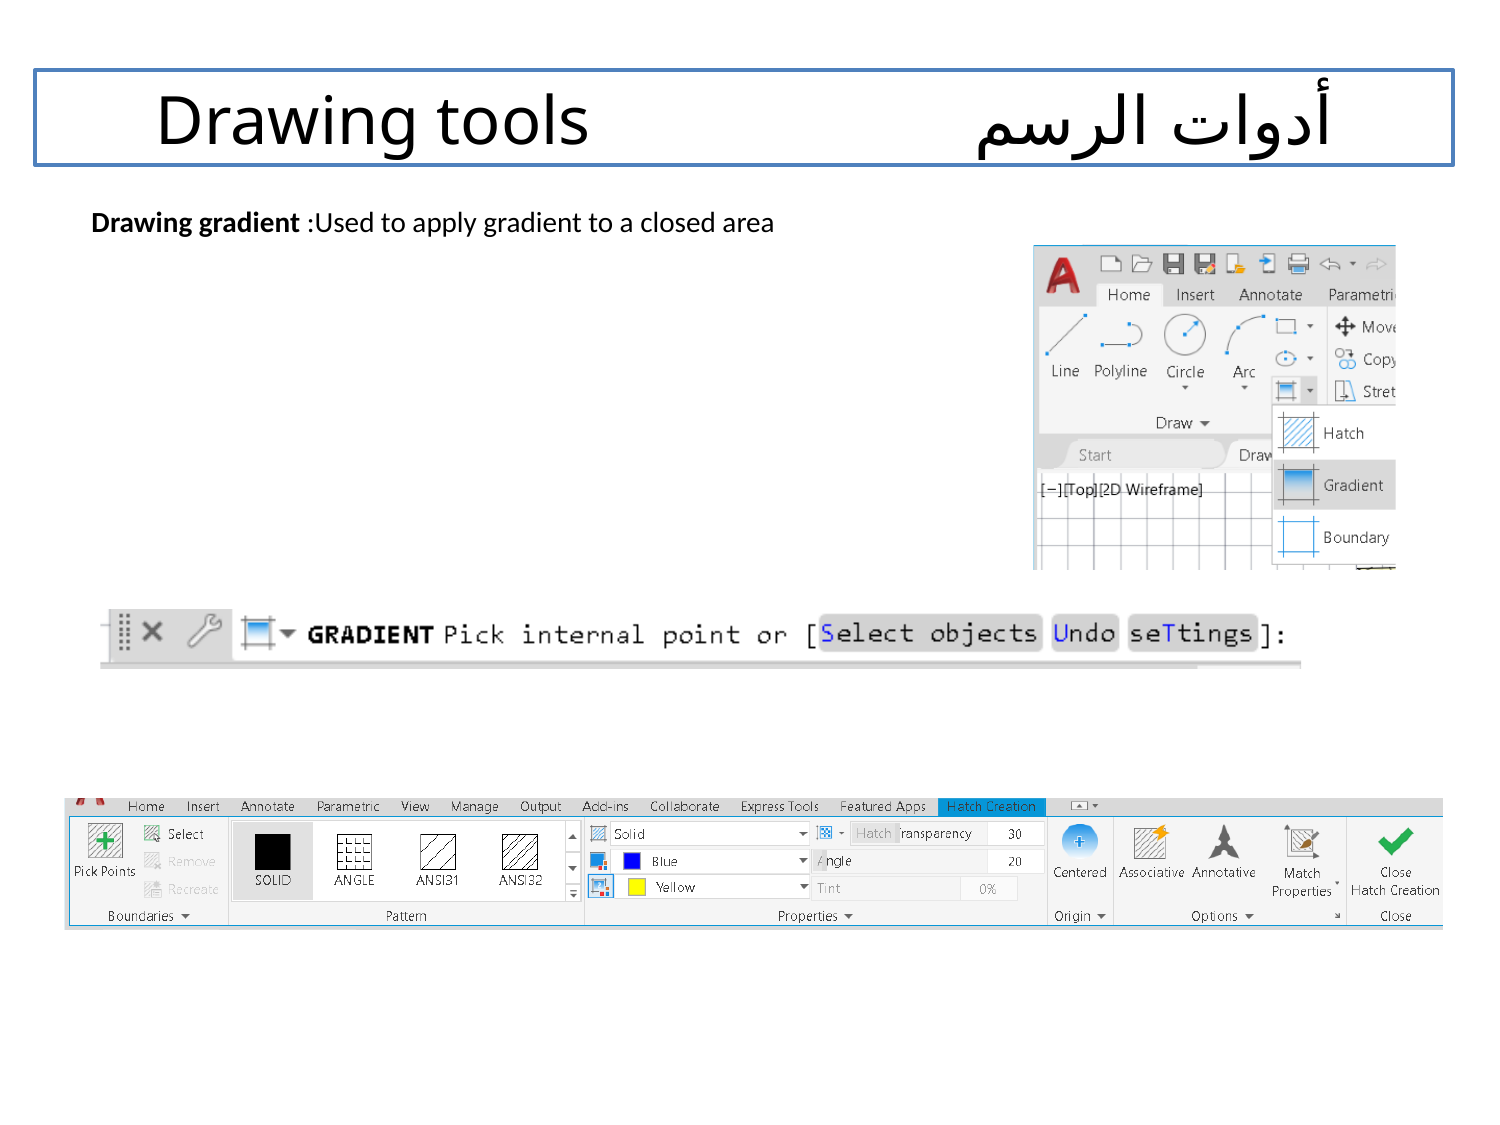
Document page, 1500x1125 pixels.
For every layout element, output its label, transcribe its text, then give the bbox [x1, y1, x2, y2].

picture [1047, 798, 1444, 815]
picture [1033, 243, 1396, 571]
picture [71, 818, 1444, 924]
text_box Drawing gradient :Used to apply gradient to a closed area [76, 196, 857, 281]
text_box أدوات الرسم Drawing tools [33, 68, 1455, 167]
picture [100, 609, 1302, 669]
picture [64, 798, 1444, 930]
